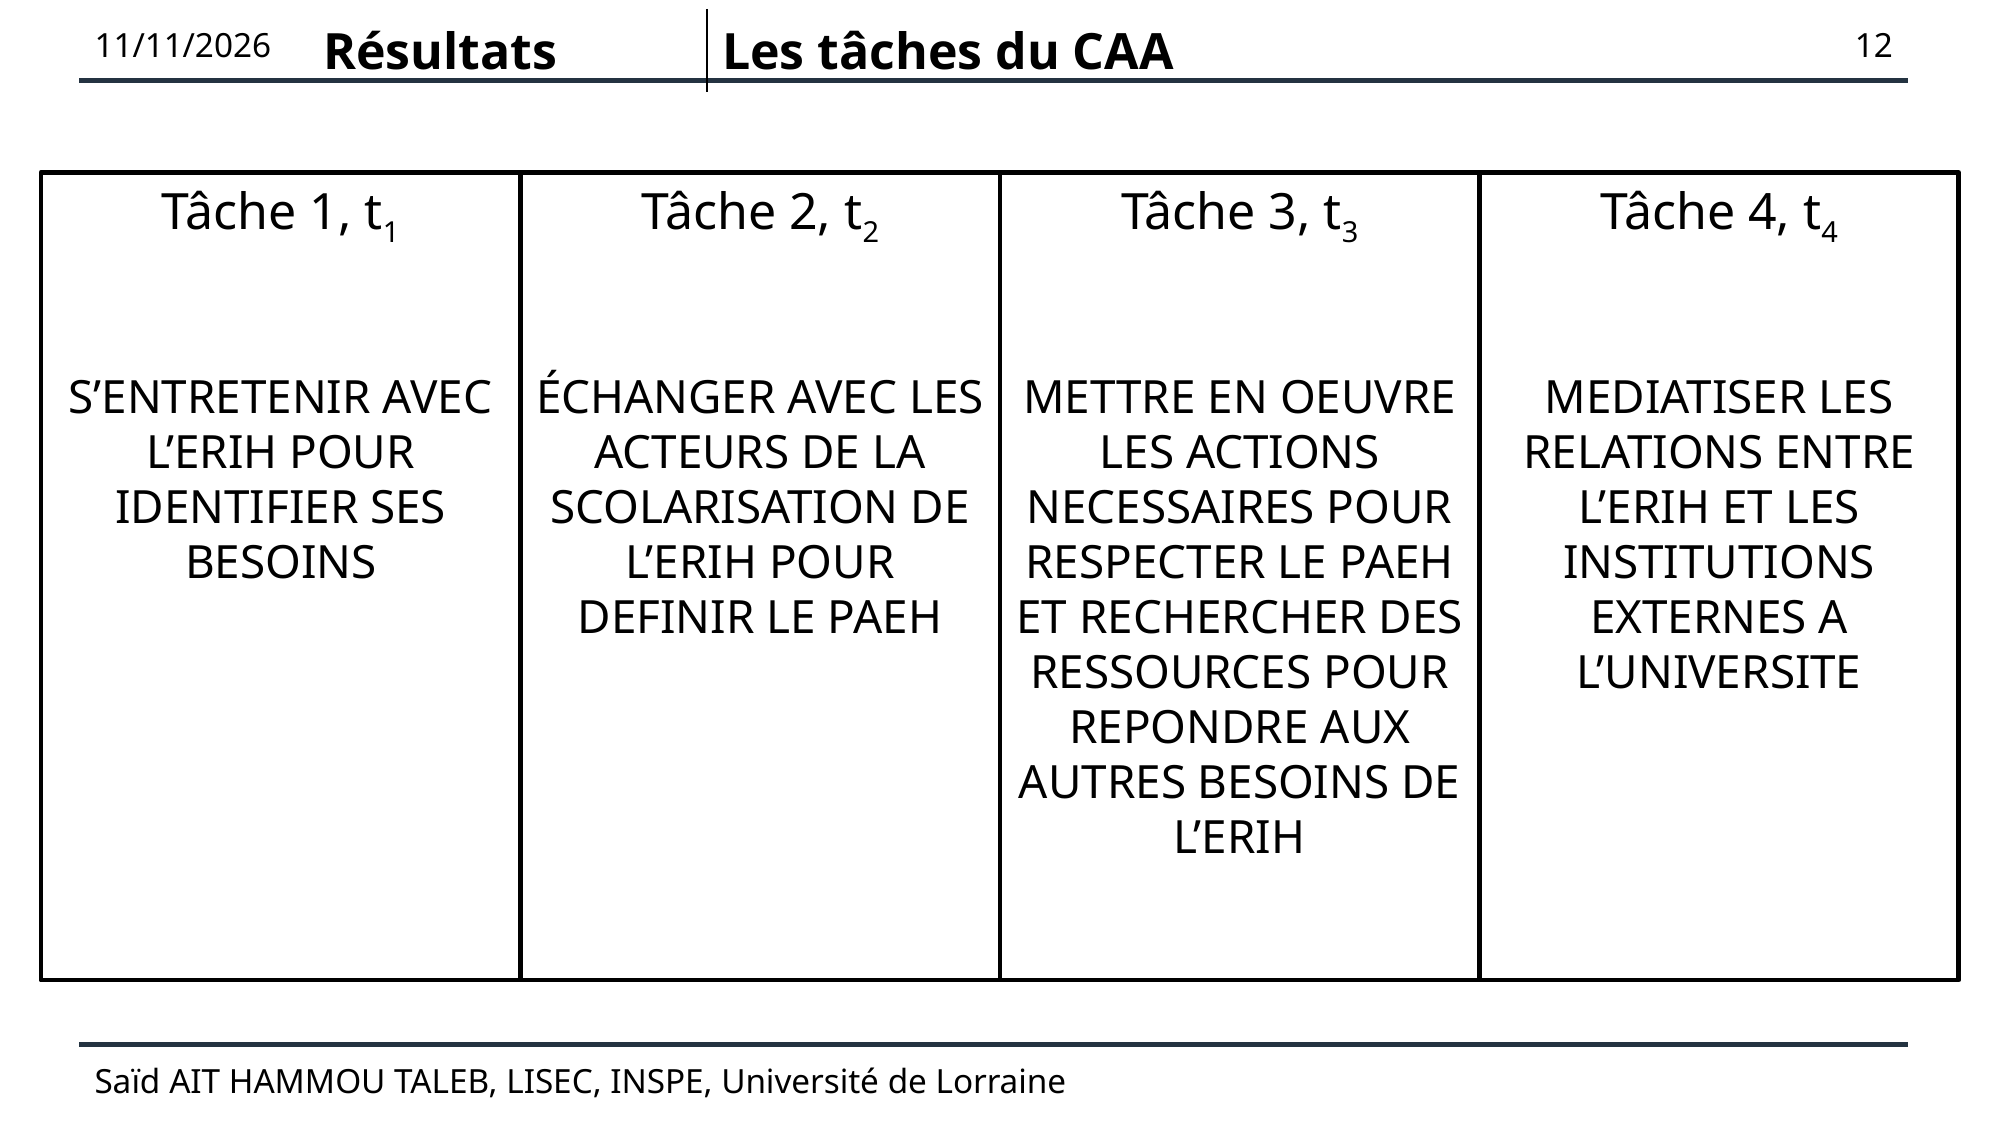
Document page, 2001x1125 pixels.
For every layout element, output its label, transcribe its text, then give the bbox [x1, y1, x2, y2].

table_header Résultats [308, 9, 706, 92]
text_box Tâche 2, t2 ÉCHANGER AVEC LES ACTEURS DE LA SCOLARISATION DE L’ERIH POUR DEFINIR LE PAEH [520, 172, 999, 981]
text_box Tâche 4, t4 MEDIATISER LES RELATIONS ENTRE L’ERIH ET LES INSTITUTIONS EXTERNES A L’UNIVERSITE [1480, 172, 1959, 981]
text_box Tâche 3, t3 METTRE EN OEUVRE LES ACTIONS NECESSAIRES POUR RESPECTER LE PAEH ET RECHERCHER DES RESSOURCES POUR REPONDRE AUX AUTRES BESOINS DE L’ERIH [999, 172, 1480, 981]
table_header Les tâches du CAA [708, 9, 1829, 92]
footer Saïd AIT HAMMOU TALEB, LISEC, INSPE, Université de Lorraine [79, 1053, 1803, 1113]
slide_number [79, 16, 308, 77]
text_box Tâche 1, t1 S’ENTRETENIR AVEC L’ERIH POUR IDENTIFIER SES BESOINS [40, 172, 520, 981]
slide_number 12 [1829, 16, 1908, 77]
